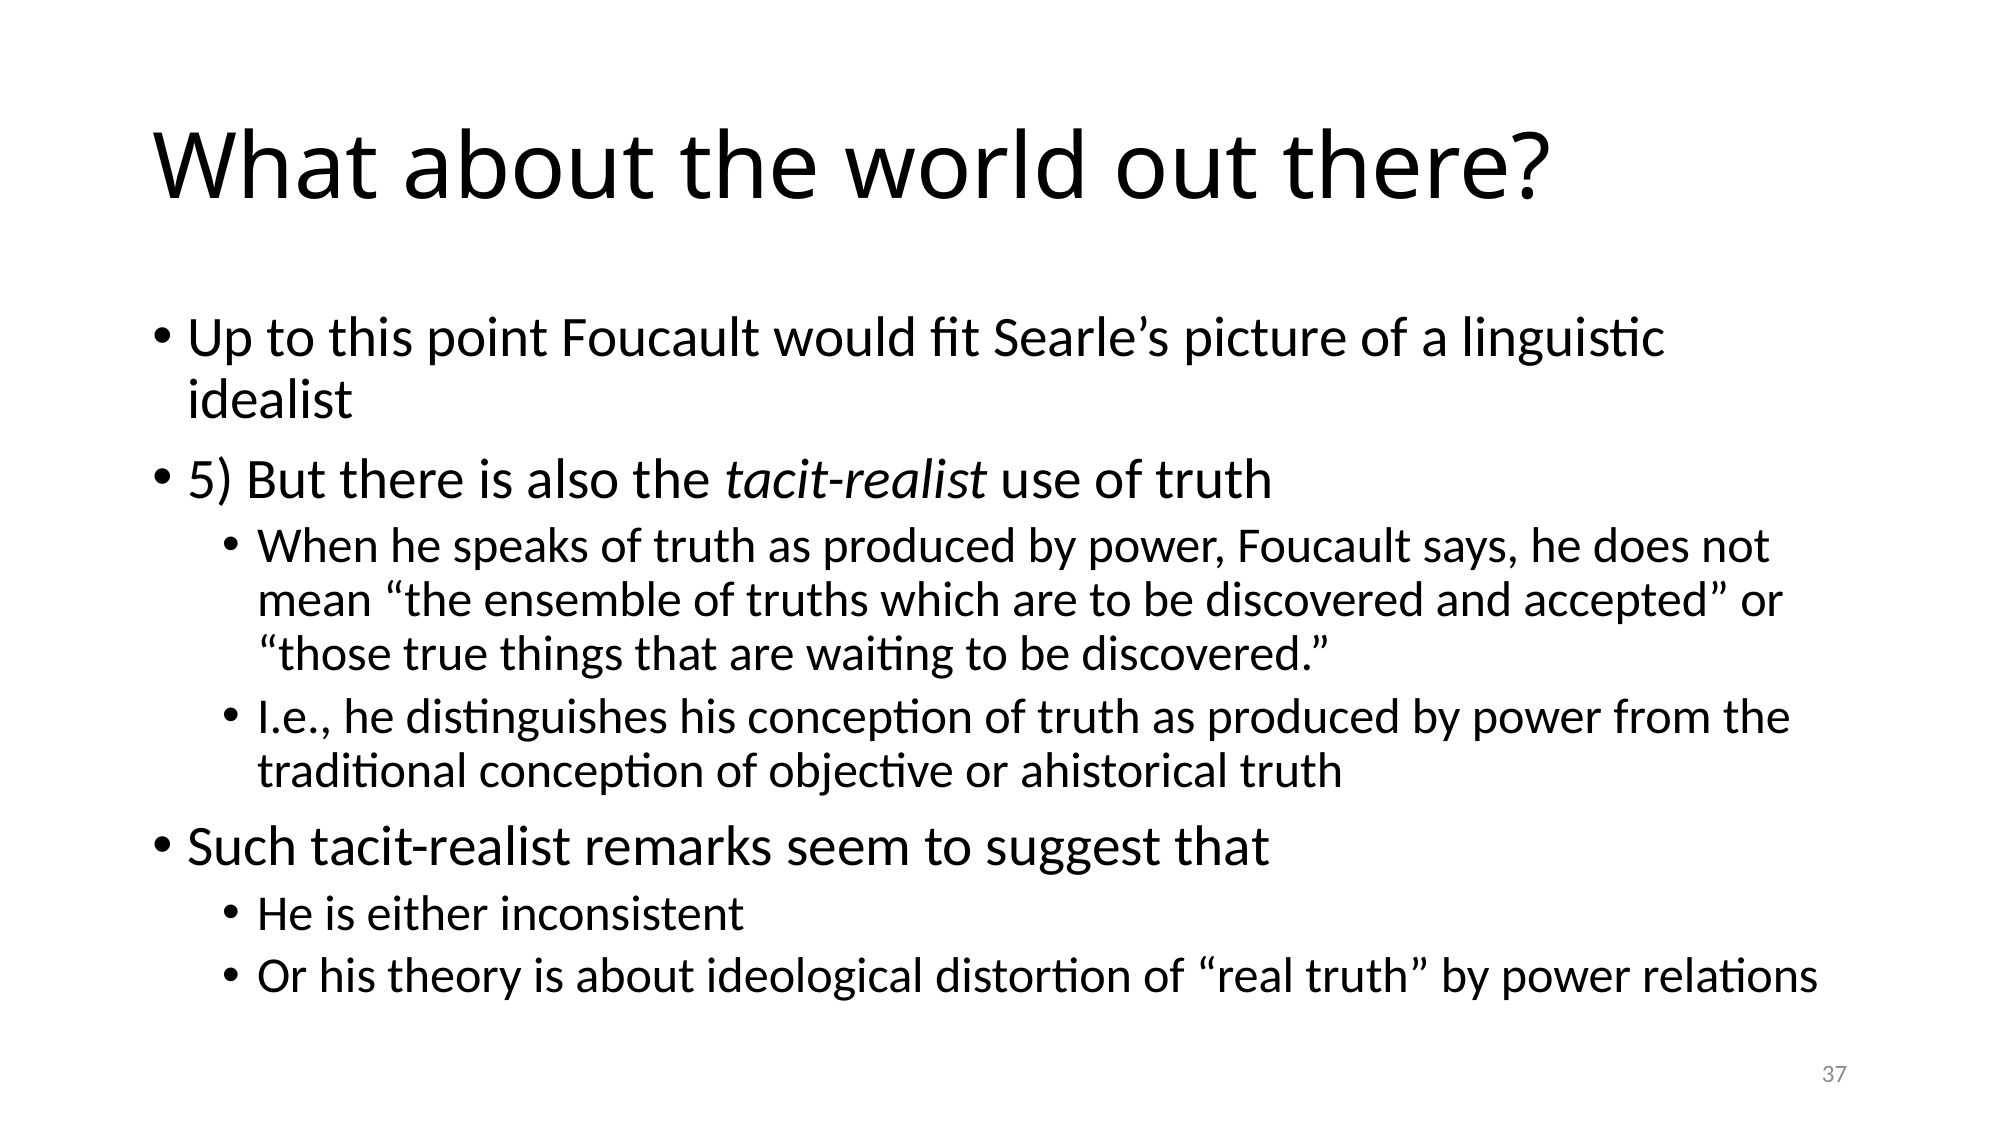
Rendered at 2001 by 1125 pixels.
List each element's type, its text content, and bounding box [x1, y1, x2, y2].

slide_number 37 [1412, 1042, 1863, 1103]
list Up to this point Foucault would fit Searle’s picture of a linguistic idealist 5) But there is also the tacit-realist use of truth When he speaks of truth as produced by power, Foucault says, he does not mean “the ensemble of truths which are to be discovered and accepted” or “those true things that are waiting to be discovered.” I.e., he distinguishes his conception of truth as produced by power from the traditional conception of objective or ahistorical truth Such tacit-realist remarks seem to suggest that He is either inconsistent Or his theory is about ideological distortion of “real truth” by power relations [137, 299, 1863, 1014]
title What about the world out there? [137, 59, 1863, 278]
